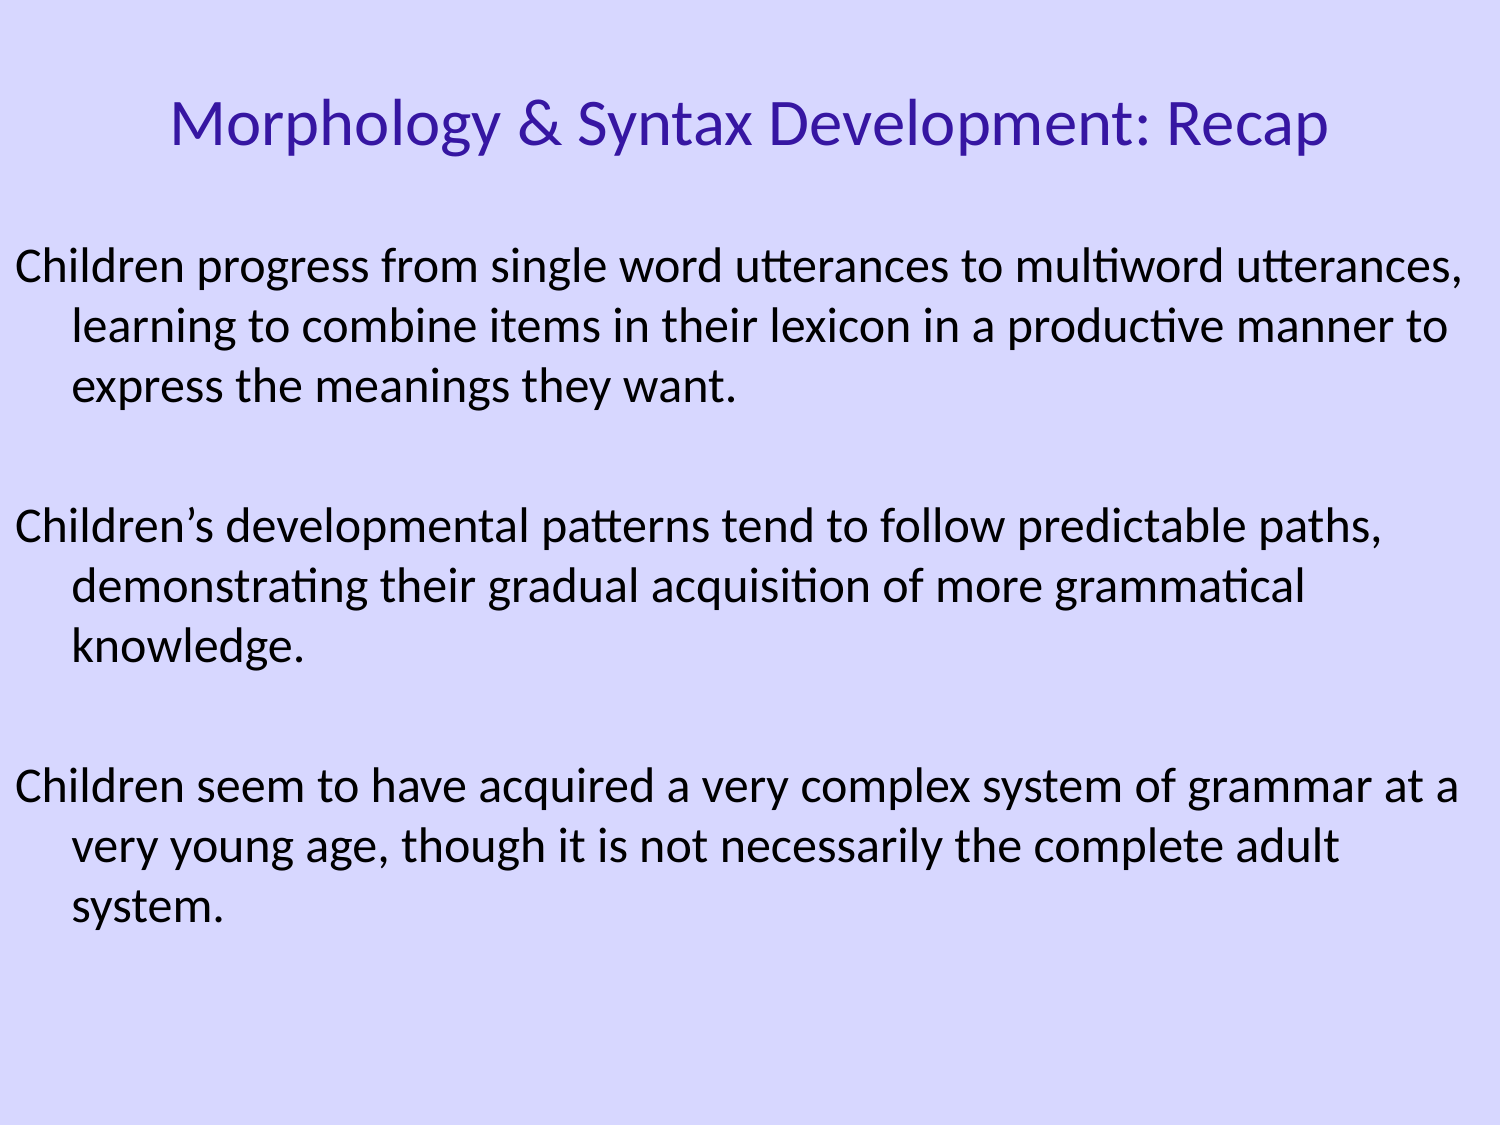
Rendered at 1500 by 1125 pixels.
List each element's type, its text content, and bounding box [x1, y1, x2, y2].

list Children progress from single word utterances to multiword utterances, learning to combine items in their lexicon in a productive manner to express the meanings they want. Children’s developmental patterns tend to follow predictable paths, demonstrating their gradual acquisition of more grammatical knowledge. Children seem to have acquired a very complex system of grammar at a very young age, though it is not necessarily the complete adult system. [0, 224, 1500, 1076]
title Morphology & Syntax Development: Recap [0, 24, 1500, 213]
